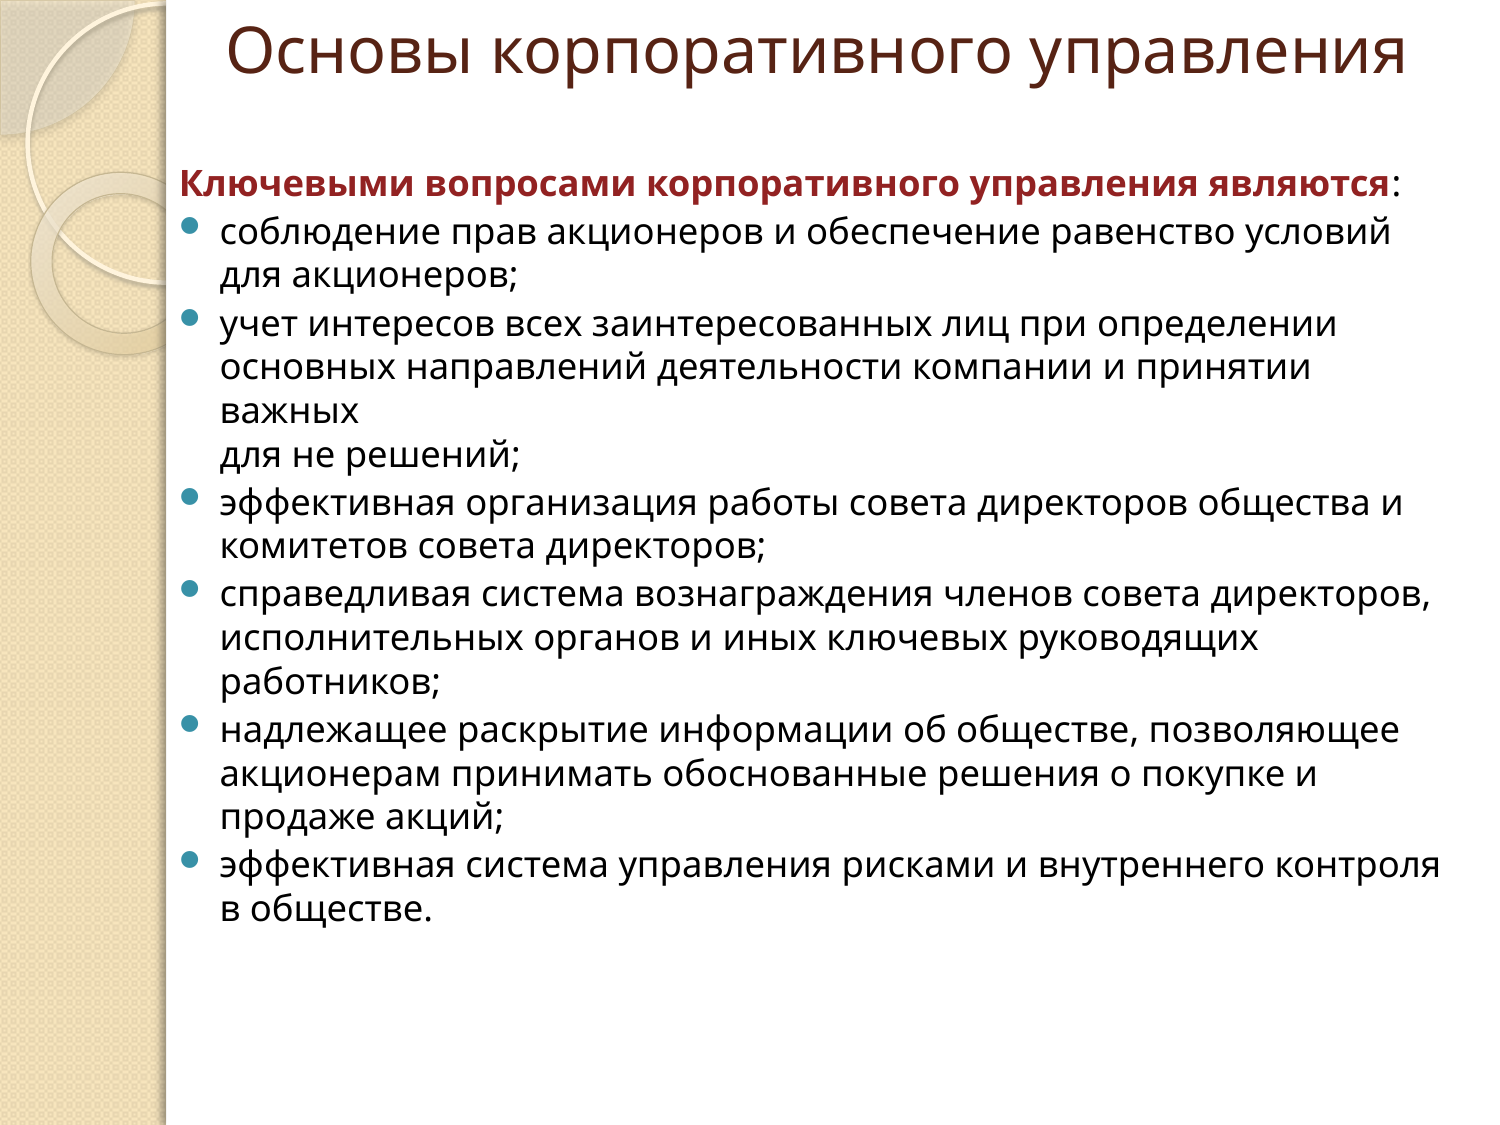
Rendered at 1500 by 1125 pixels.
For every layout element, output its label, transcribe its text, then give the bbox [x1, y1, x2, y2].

title Основы корпоративного управления [210, 0, 1441, 152]
list Ключевыми вопросами корпоративного управления являются: соблюдение прав акционеров и обеспечение равенство условий для акционеров; учет интересов всех заинтересованных лиц при определении основных направлений деятельности компании и принятии важных для не решений; эффективная организация работы совета директоров общества и комитетов совета директоров; справедливая система вознаграждения членов совета директоров, исполнительных органов и иных ключевых руководящих работников; надлежащее раскрытие информации об обществе, позволяющее акционерам принимать обоснованные решения о покупке и продаже акций; эффективная система управления рисками и внутреннего контроля в обществе. [152, 152, 1477, 1125]
